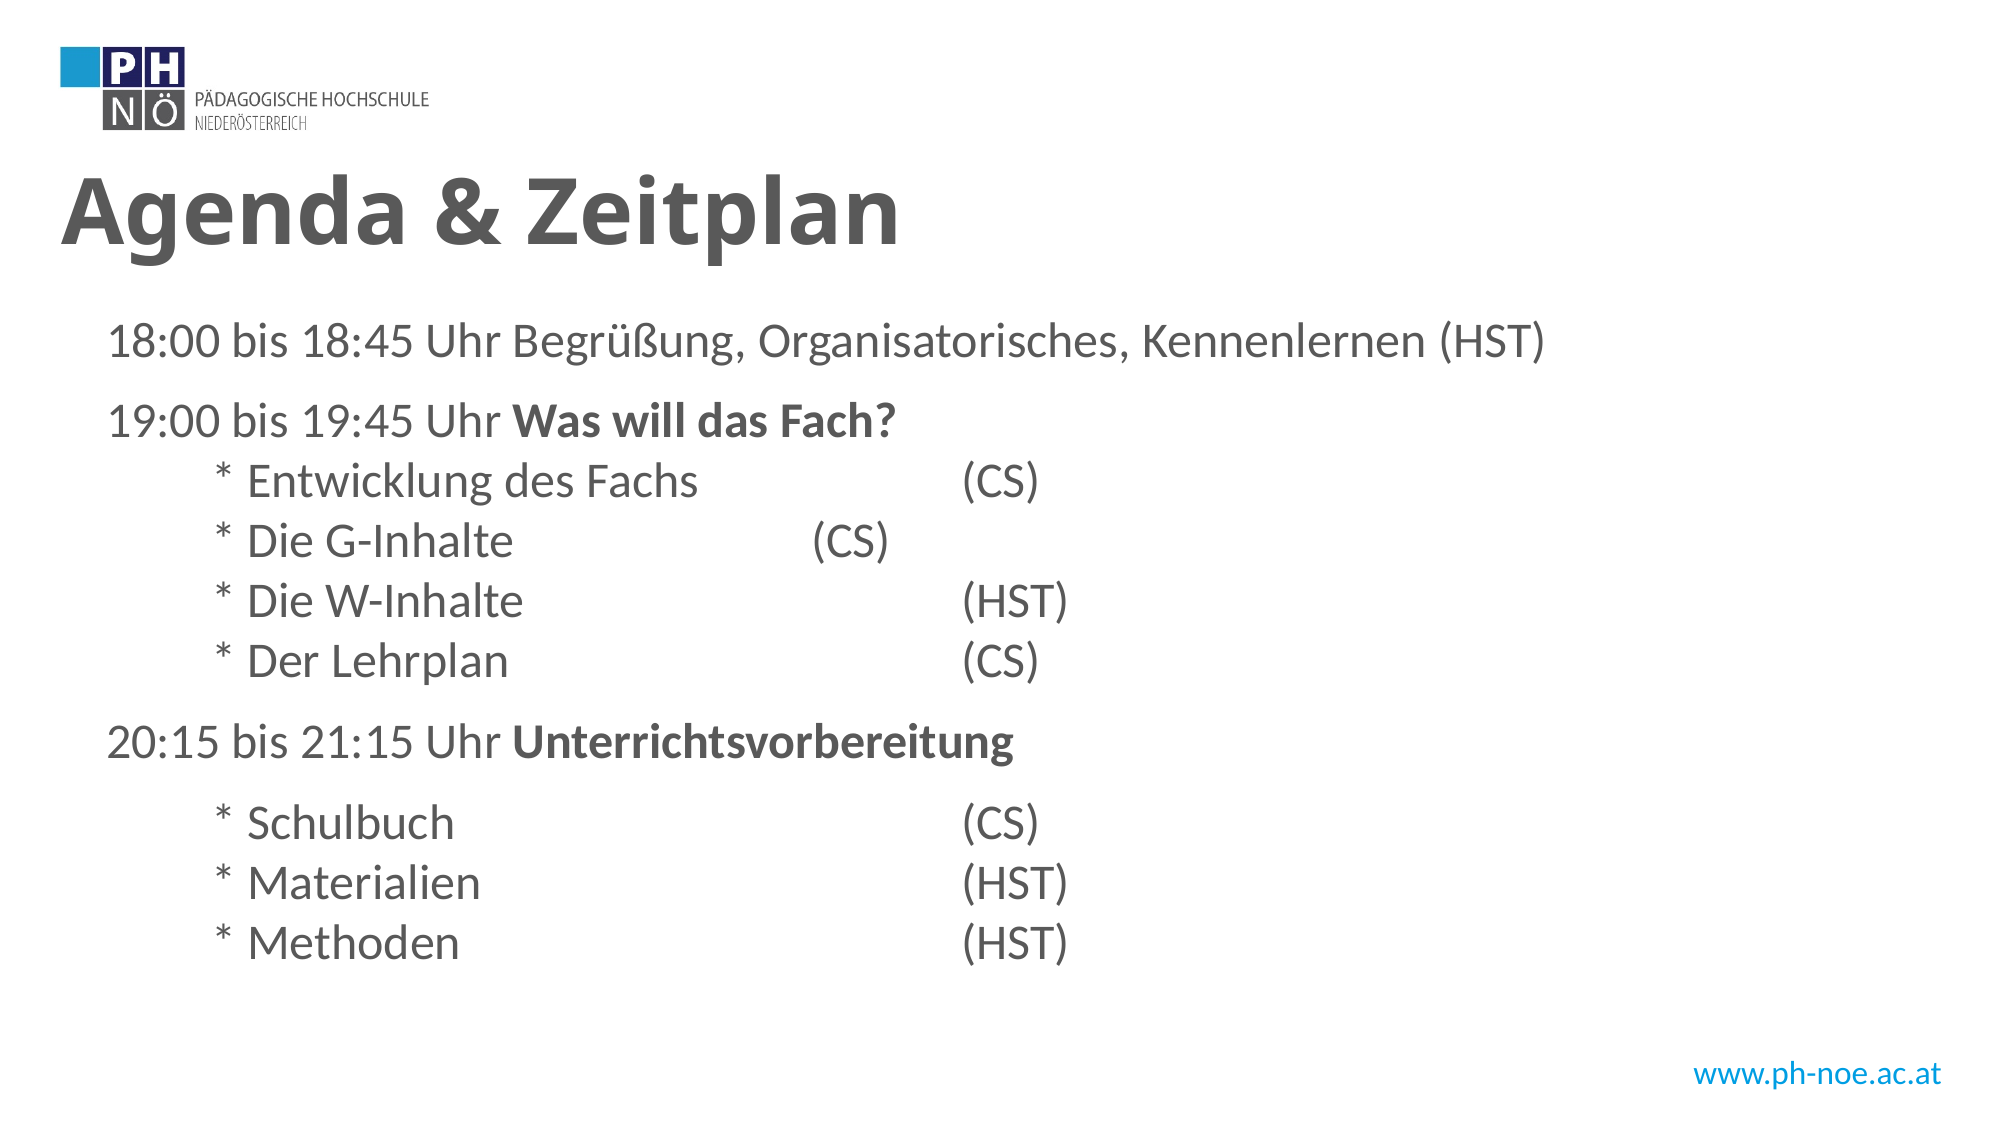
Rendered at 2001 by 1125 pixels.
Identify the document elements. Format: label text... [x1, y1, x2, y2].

picture [58, 46, 430, 131]
title Agenda & Zeitplan [60, 130, 1940, 299]
list 18:00 bis 18:45 Uhr Begrüßung, Organisatorisches, Kennenlernen (HST) 19:00 bis 19:45 Uhr Was will das Fach? * Entwicklung des Fachs (CS) * Die G-Inhalte (CS) * Die W-Inhalte (HST) * Der Lehrplan (CS) 20:15 bis 21:15 Uhr Unterrichtsvorbereitung * Schulbuch (CS) * Materialien (HST) * Methoden (HST) [60, 299, 1960, 1018]
